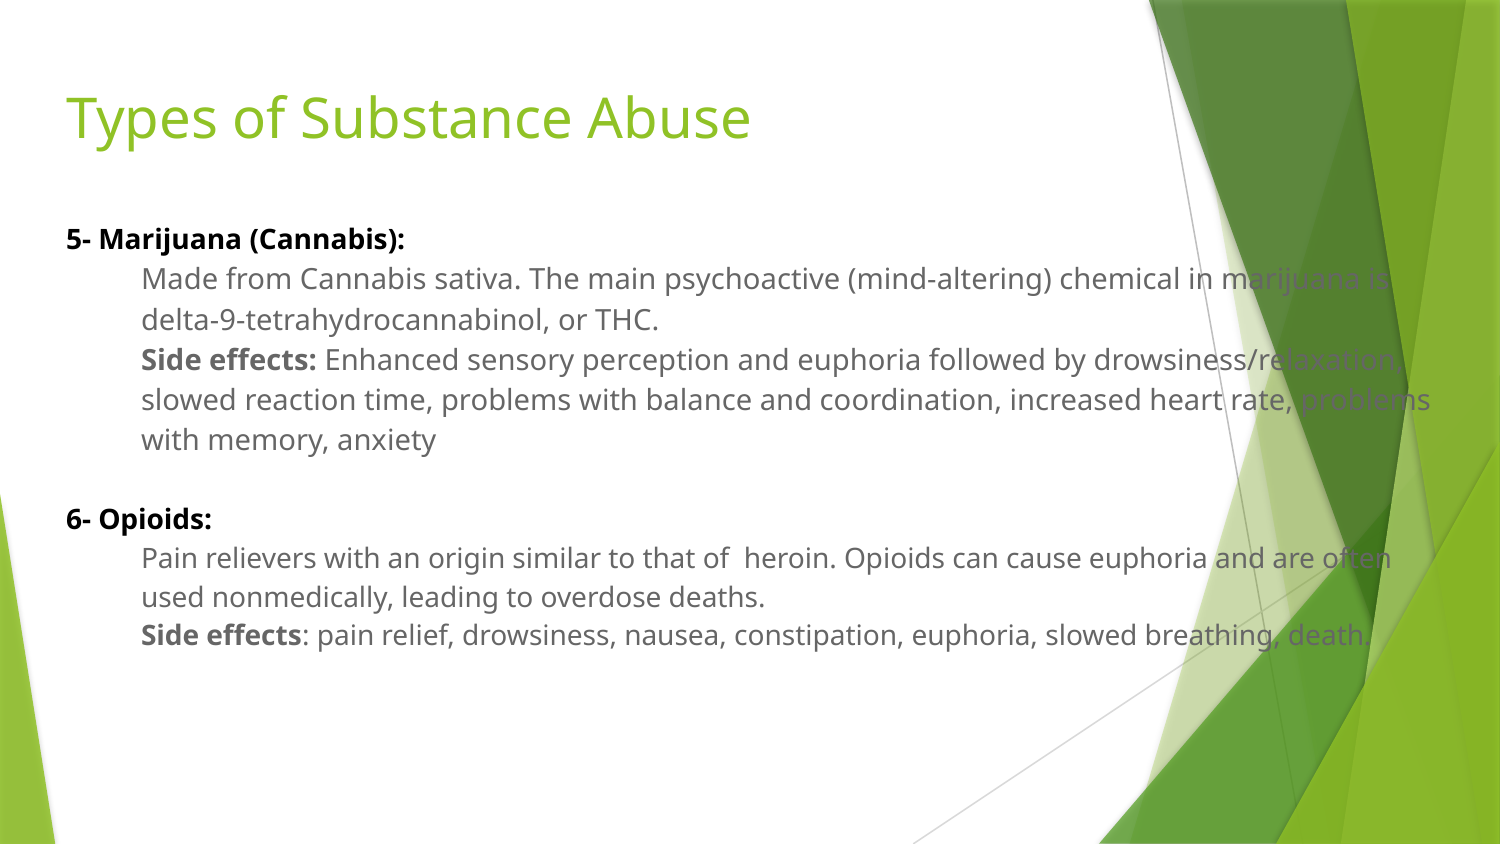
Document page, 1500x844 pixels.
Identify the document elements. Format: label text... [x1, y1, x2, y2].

list 5- Marijuana (Cannabis): Made from Cannabis sativa. The main psychoactive (mind-altering) chemical in marijuana is delta-9-tetrahydrocannabinol, or THC. Side effects: Enhanced sensory perception and euphoria followed by drowsiness/relaxation, slowed reaction time, problems with balance and coordination, increased heart rate, problems with memory, anxiety 6- Opioids: Pain relievers with an origin similar to that of heroin. Opioids can cause euphoria and are often used nonmedically, leading to overdose deaths. Side effects: pain relief, drowsiness, nausea, constipation, euphoria, slowed breathing, death. [51, 201, 1449, 844]
title Types of Substance Abuse [51, 67, 1449, 167]
